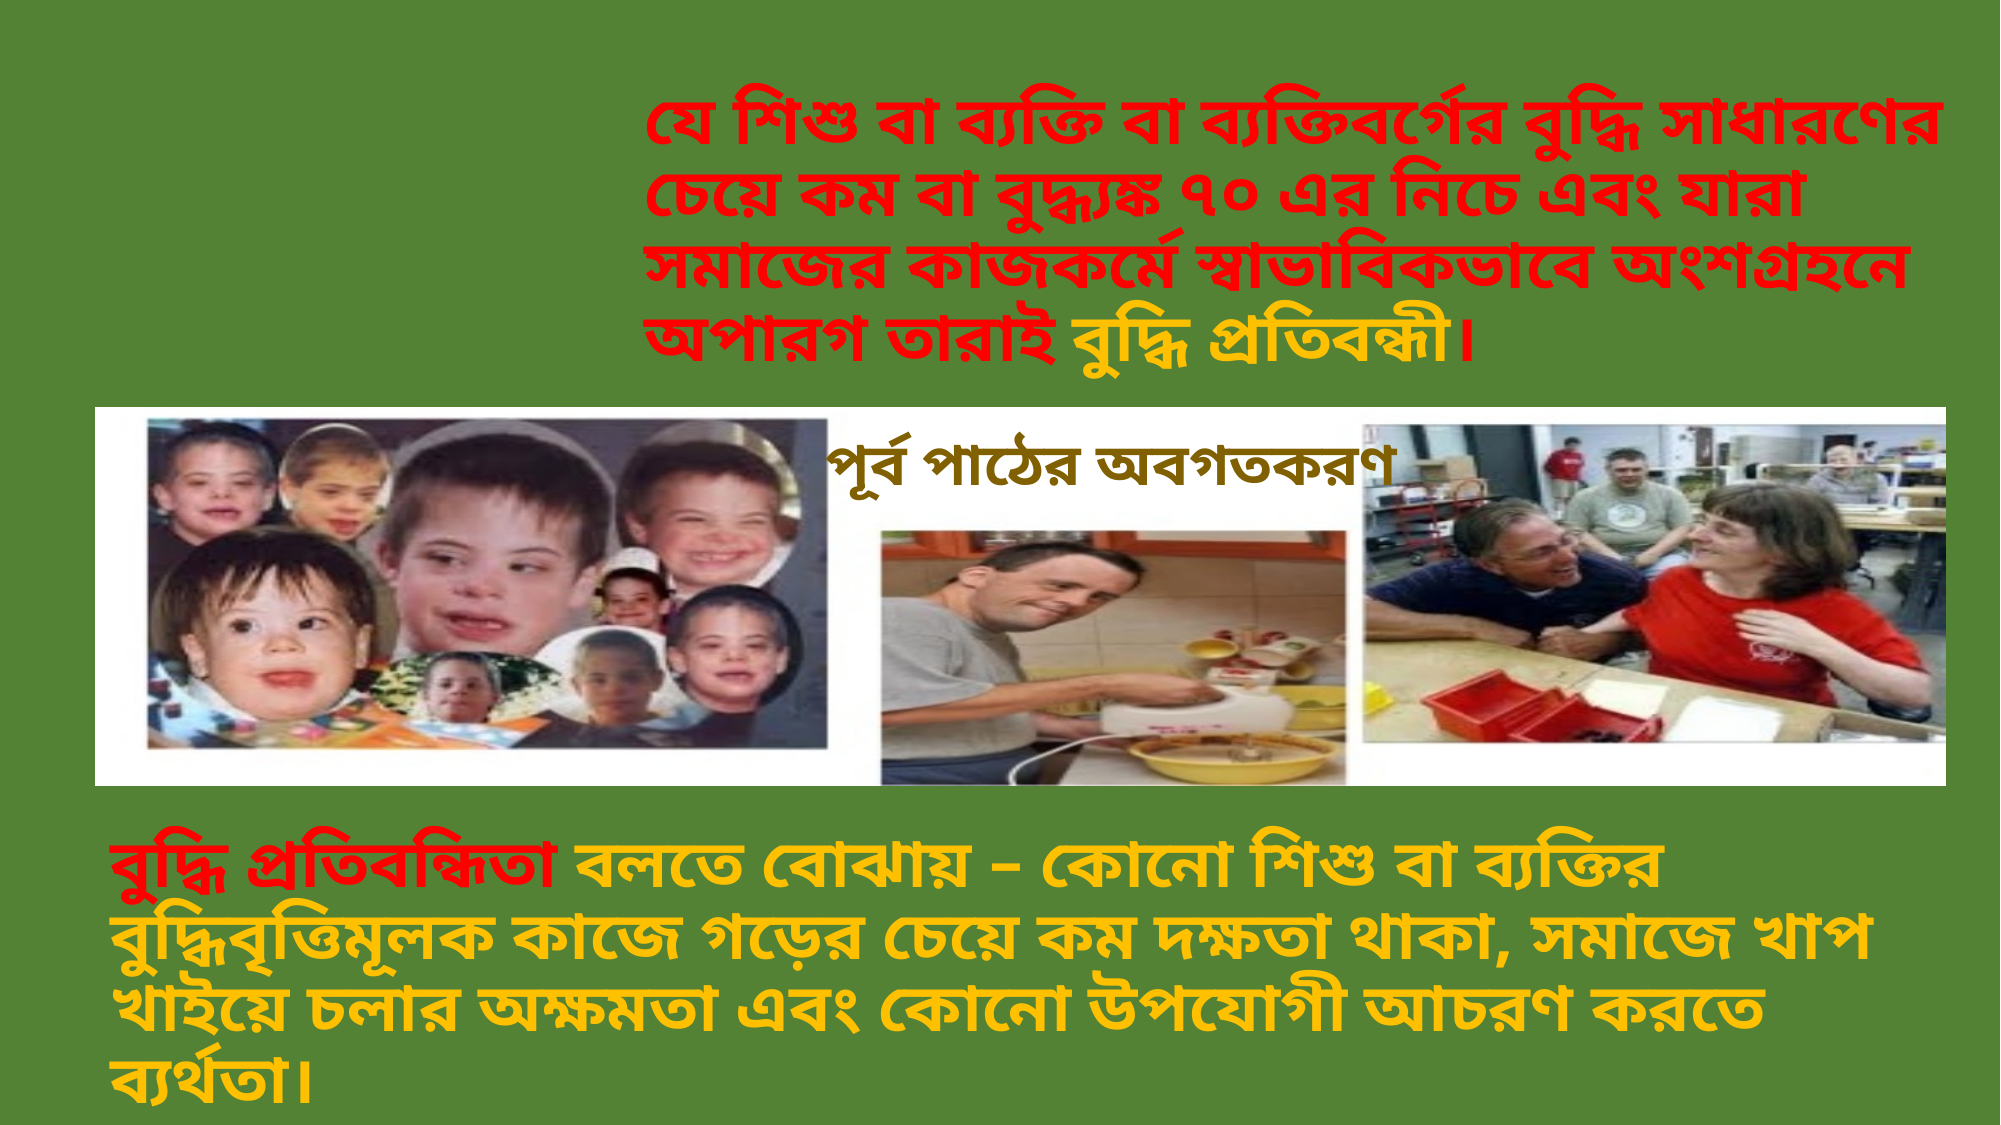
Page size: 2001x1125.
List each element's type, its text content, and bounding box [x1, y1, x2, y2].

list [95, 407, 1946, 786]
title বুদ্ধি প্রতিবন্ধিতা বলতে বোঝায় – কোনো শিশু বা ব্যক্তির বুদ্ধিবৃত্তিমূলক কাজে গড়ের চেয়ে কম দক্ষতা থাকা, সমাজে খাপ খাইয়ে চলার অক্ষমতা এবং কোনো উপযোগী আচরণ করতে ব্যর্থতা। [95, 786, 1946, 1125]
title যে শিশু বা ব্যক্তি বা ব্যক্তিবর্গের বুদ্ধি সাধারণের চেয়ে কম বা বুদ্ধ্যঙ্ক ৭০ এর নিচে এবং যারা সমাজের কাজকর্মে স্বাভাবিকভাবে অংশগ্রহনে অপারগ তারাই বুদ্ধি প্রতিবন্ধী। [629, 0, 2000, 463]
